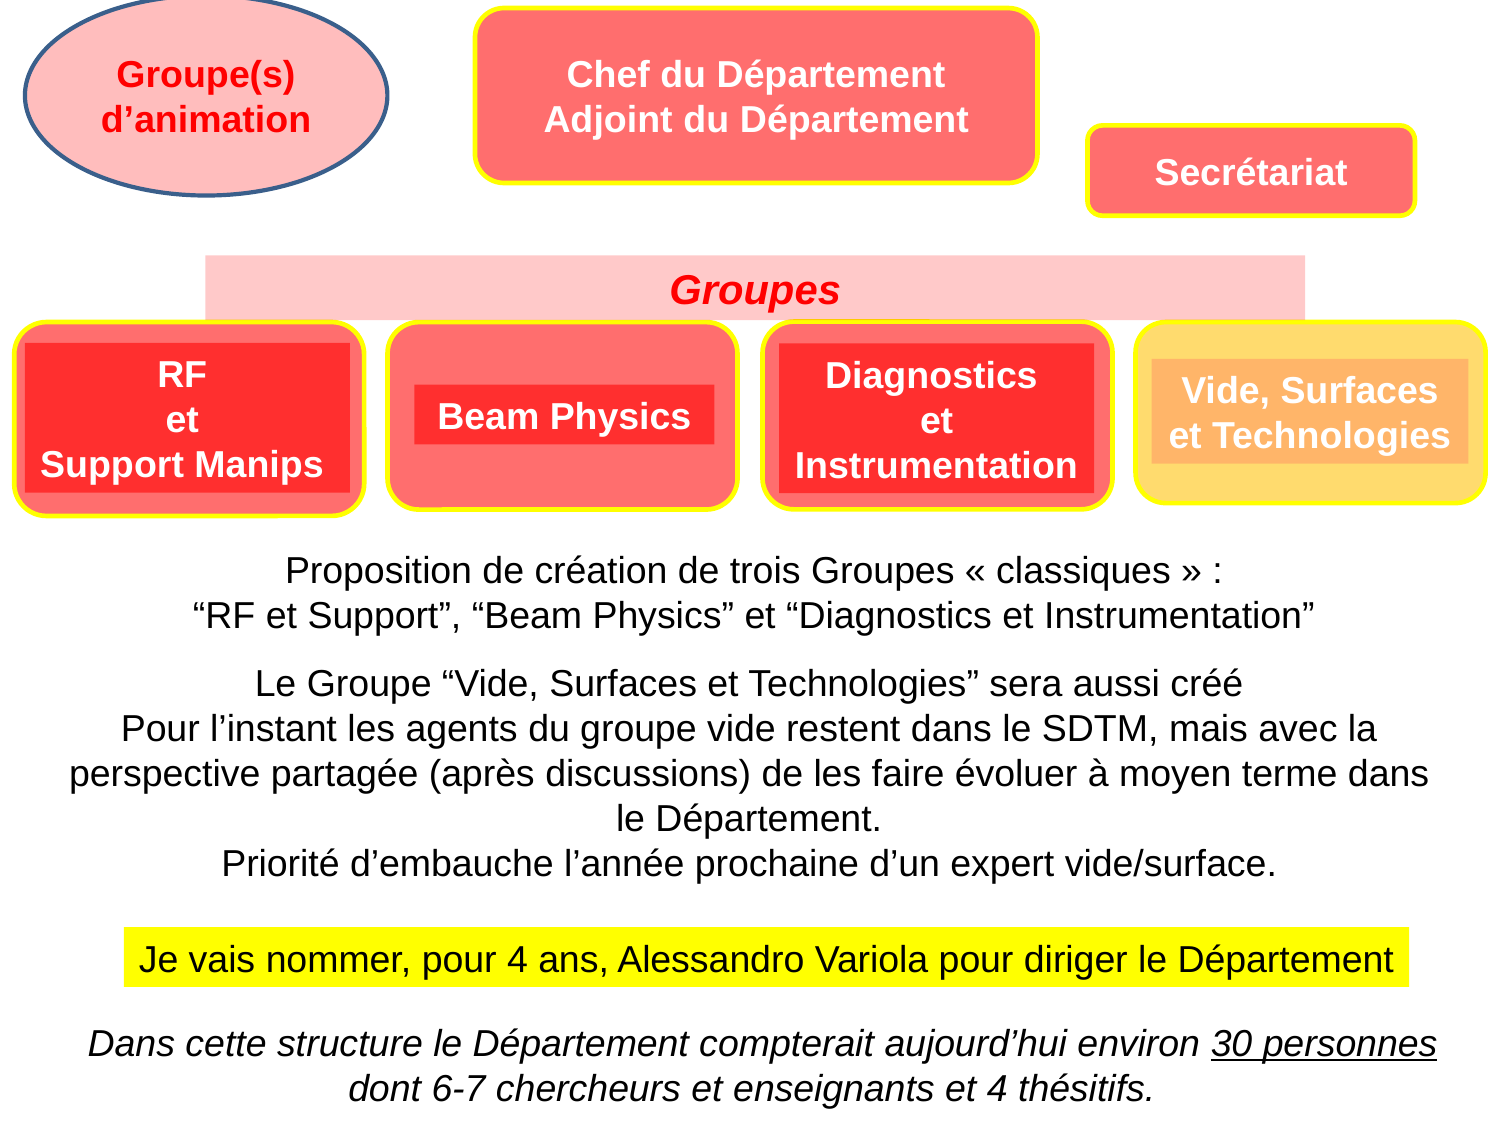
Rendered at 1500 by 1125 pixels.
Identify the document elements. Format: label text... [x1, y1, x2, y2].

text_box Proposition de création de trois Groupes « classiques » : “RF et Support”, “Beam Physics” et “Diagnostics et Instrumentation” [178, 538, 1331, 644]
text_box Vide, Surfaces et Technologies [1151, 358, 1469, 464]
text_box [760, 321, 1115, 512]
text_box [385, 321, 740, 512]
text_box [12, 319, 367, 519]
text_box Chef du Département Adjoint du Département [472, 5, 1040, 186]
text_box Groupes [205, 255, 1306, 321]
text_box Beam Physics [414, 384, 715, 445]
text_box Diagnostics et Instrumentation [779, 343, 1095, 494]
text_box RF et Support Manips [24, 342, 350, 493]
text_box [1133, 319, 1488, 506]
text_box Le Groupe “Vide, Surfaces et Technologies” sera aussi créé Pour l’instant les agents du groupe vide restent dans le SDTM, mais avec la perspective partagée (après discussions) de les faire évoluer à moyen terme dans le Département. Priorité d’embauche l’année prochaine d’un expert vide/surface. [54, 651, 1455, 891]
text_box Groupe(s) d’animation [22, 0, 390, 198]
text_box Secrétariat [1085, 123, 1418, 218]
text_box Je vais nommer, pour 4 ans, Alessandro Variola pour diriger le Département [123, 927, 1410, 987]
text_box Dans cette structure le Département compterait aujourd’hui environ 30 personnes dont 6-7 chercheurs et enseignants et 4 thésitifs. [72, 1011, 1453, 1117]
